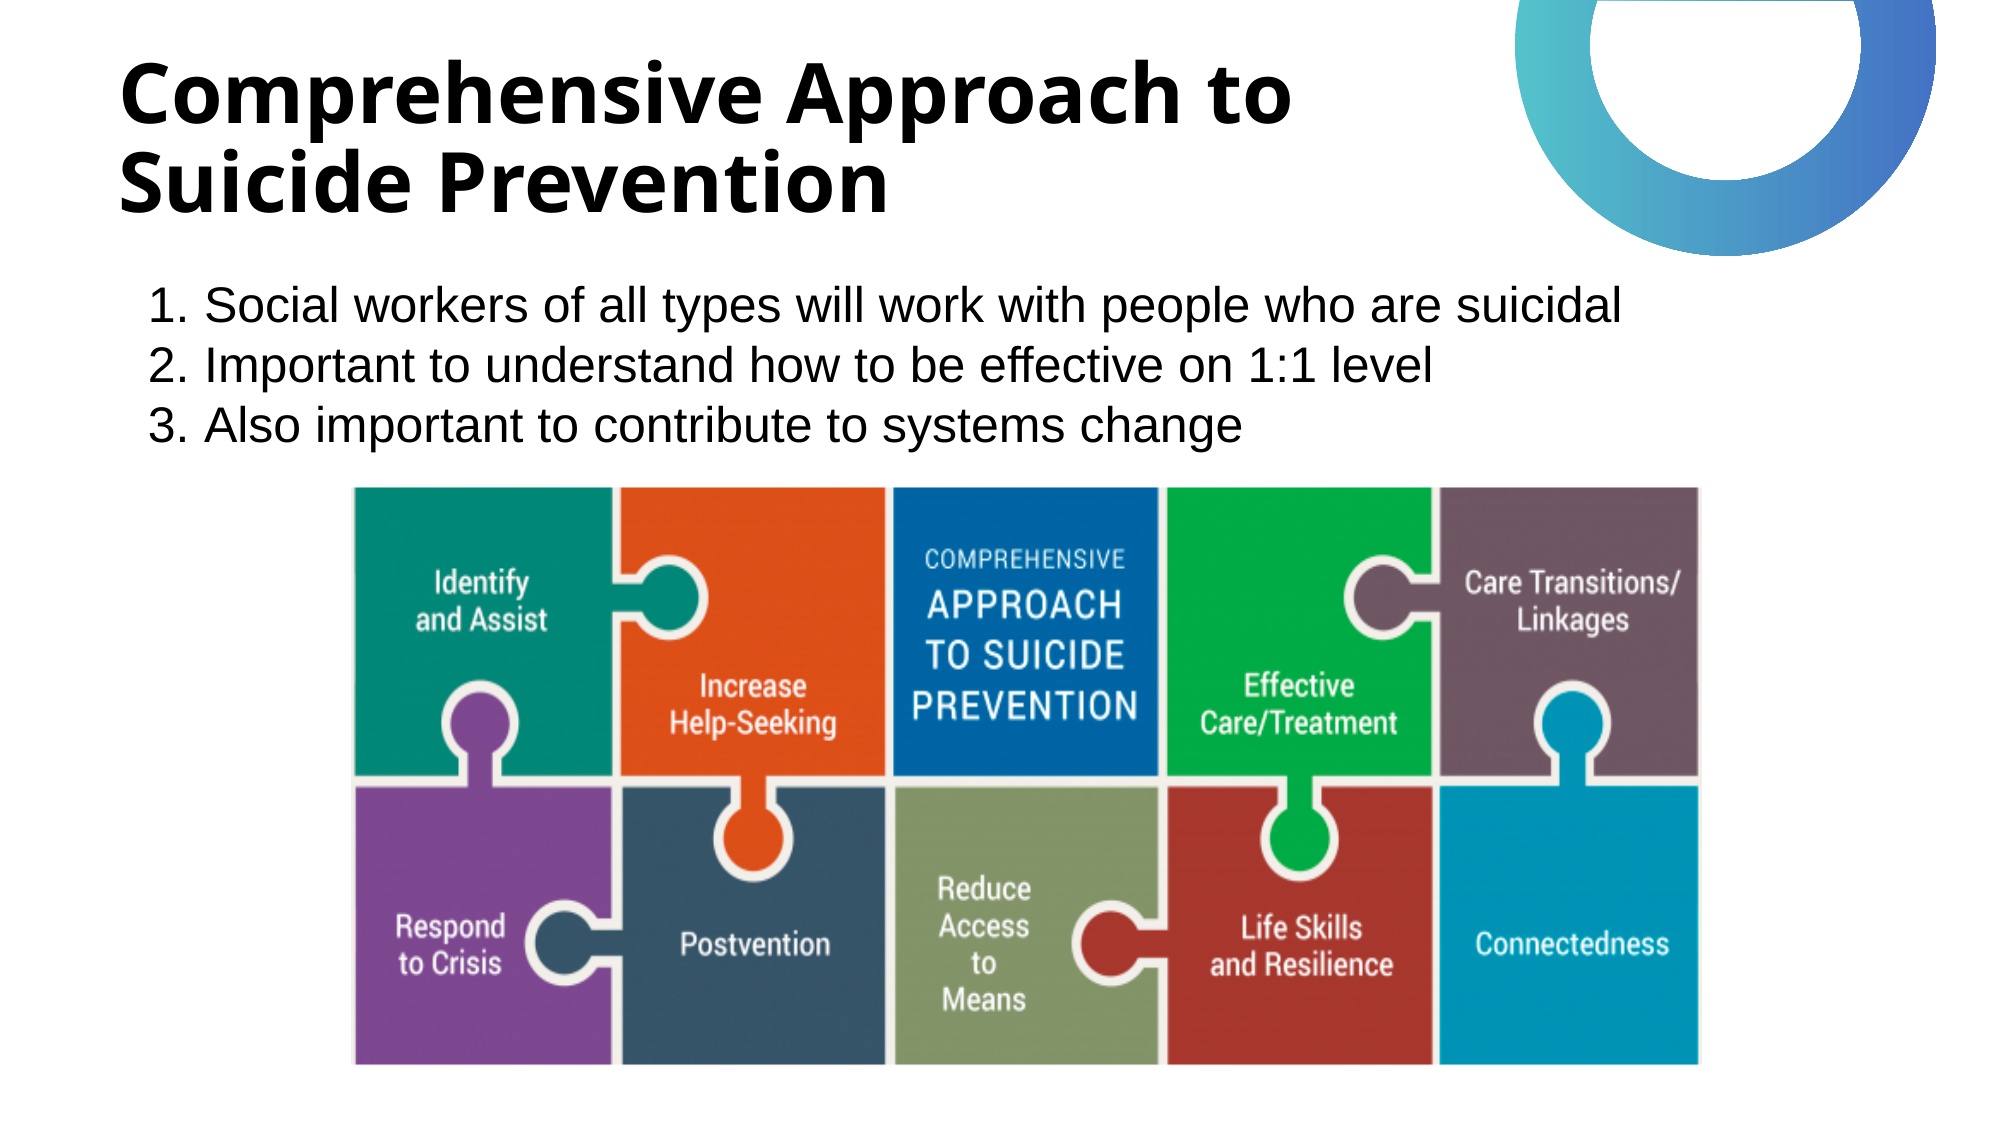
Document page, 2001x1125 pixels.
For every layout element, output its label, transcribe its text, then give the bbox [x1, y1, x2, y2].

title Comprehensive Approach to Suicide Prevention [98, 31, 1466, 157]
list Social workers of all types will work with people who are suicidal Important to understand how to be effective on 1:1 level Also important to contribute to systems change [127, 252, 1932, 485]
picture [351, 484, 1702, 1073]
